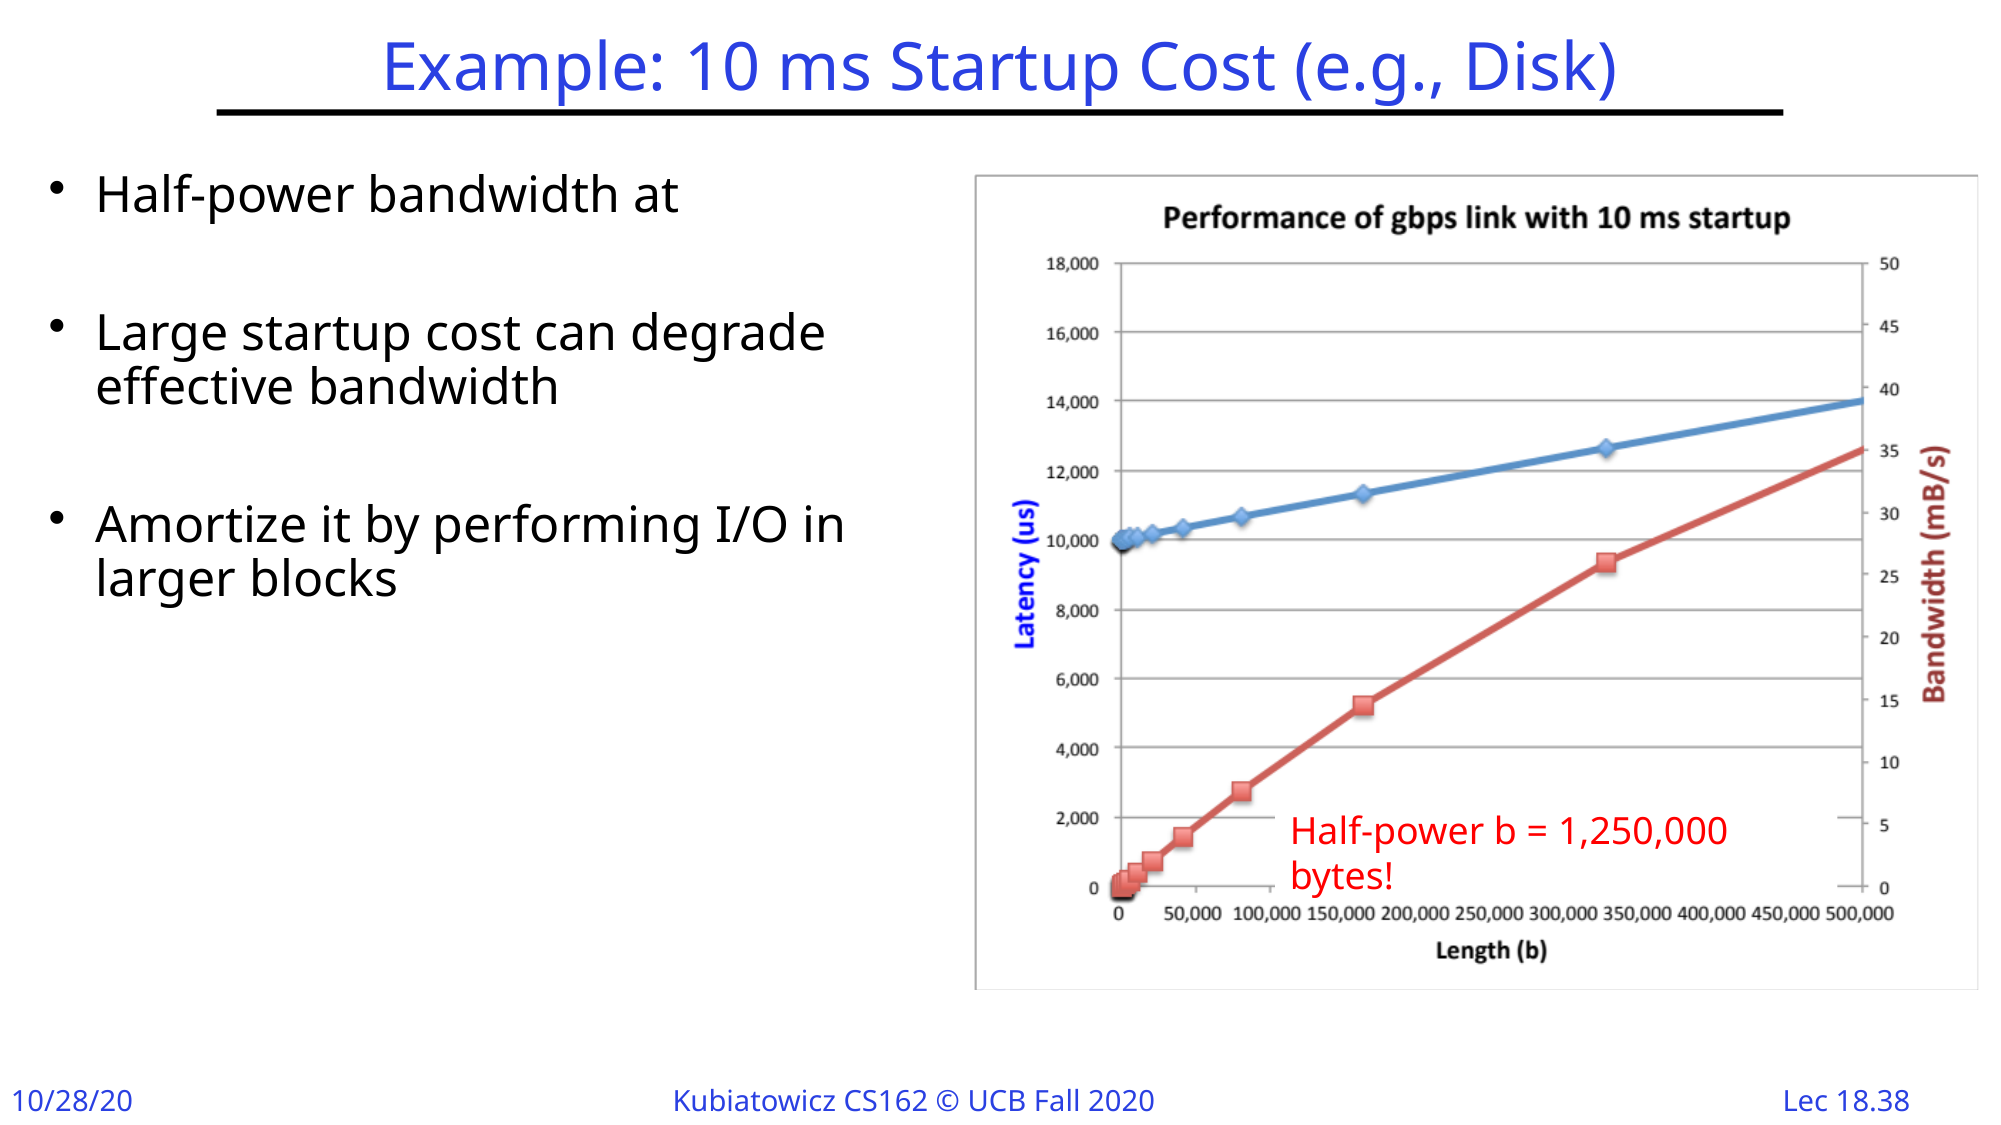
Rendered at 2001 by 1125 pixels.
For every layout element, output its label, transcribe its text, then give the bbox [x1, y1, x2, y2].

picture [973, 174, 1979, 990]
title Example: 10 ms Startup Cost (e.g., Disk) [216, 24, 1784, 113]
